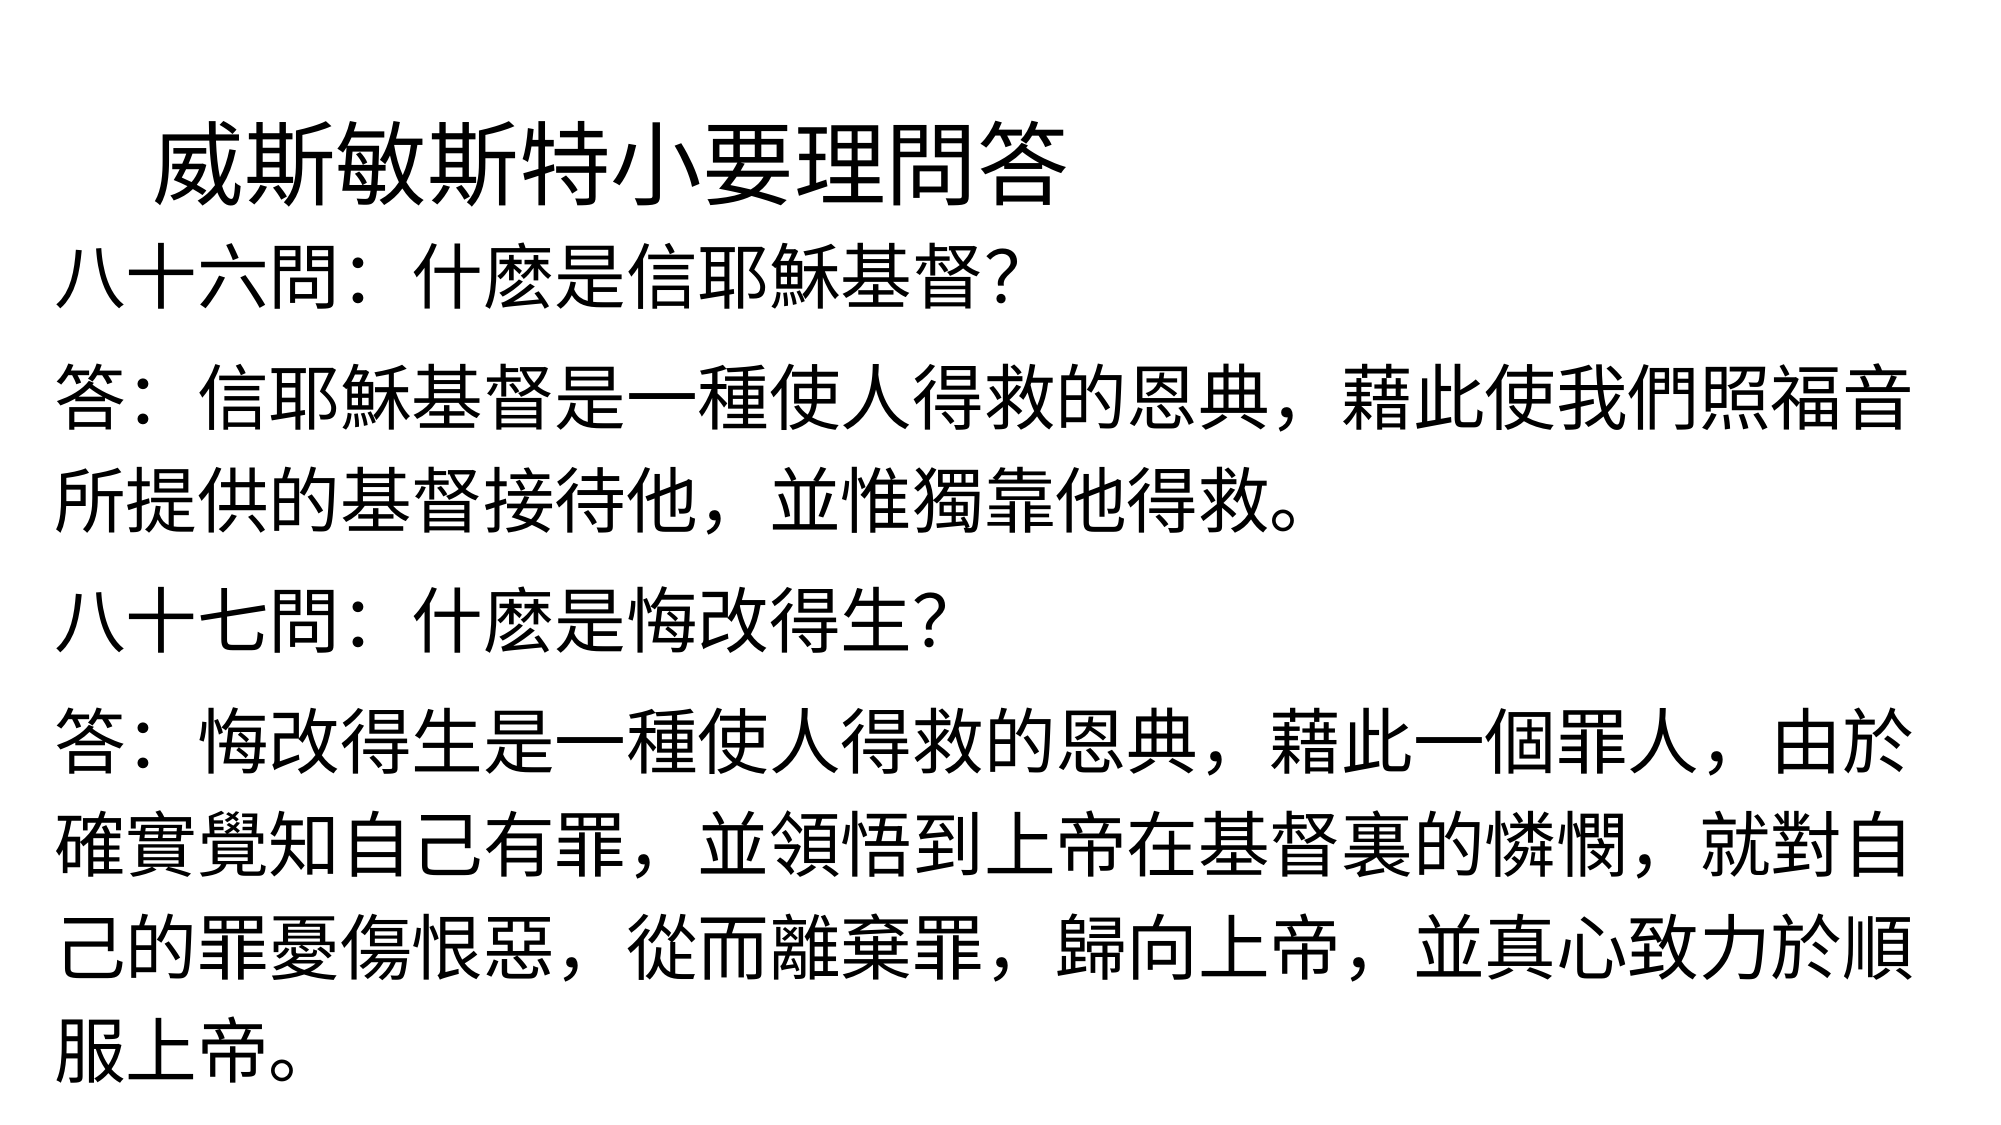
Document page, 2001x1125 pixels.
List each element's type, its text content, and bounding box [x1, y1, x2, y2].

list 八十六問：什麽是信耶穌基督？ 答：信耶穌基督是一種使人得救的恩典，藉此使我們照福音所提供的基督接待他，並惟獨靠他得救。 八十七問：什麽是悔改得生？ 答：悔改得生是一種使人得救的恩典，藉此一個罪人，由於確實覺知自己有罪，並領悟到上帝在基督裏的憐憫，就對自己的罪憂傷恨惡，從而離棄罪，歸向上帝，並真心致力於順服上帝。 [39, 207, 1948, 1109]
title 威斯敏斯特小要理問答 [137, 59, 1863, 207]
